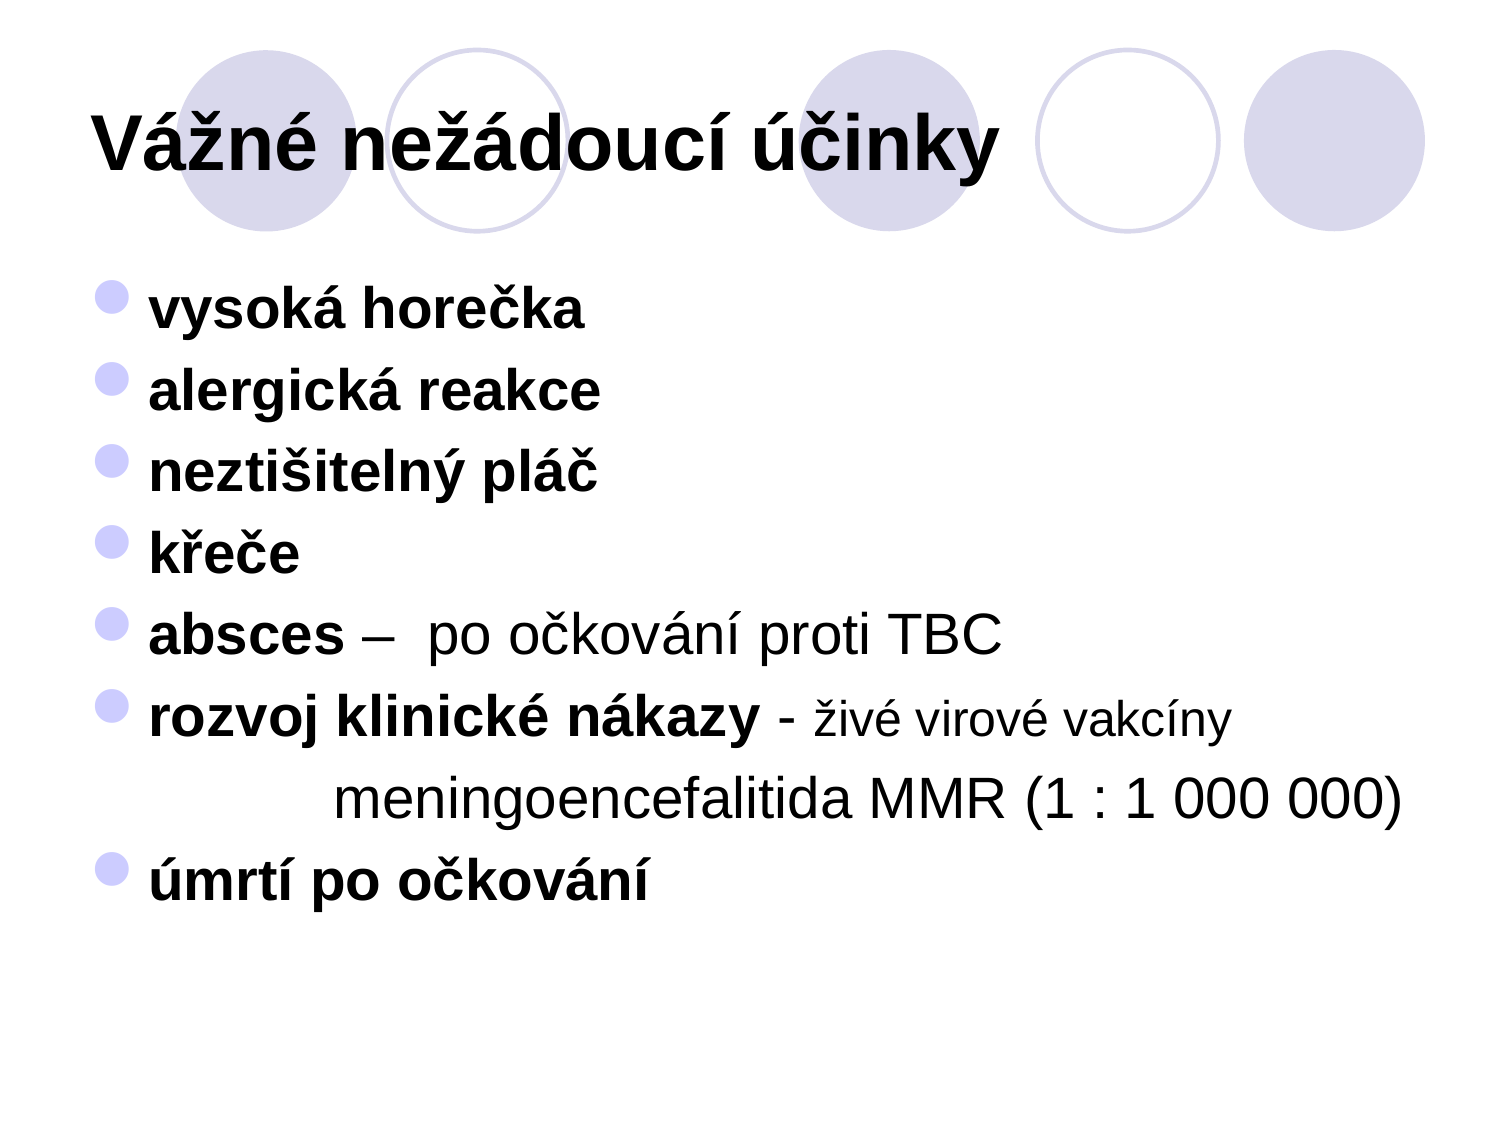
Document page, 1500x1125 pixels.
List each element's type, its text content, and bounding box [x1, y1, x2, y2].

title Vážné nežádoucí účinky [75, 45, 1425, 233]
list vysoká horečka alergická reakce neztišitelný pláč křeče absces – po očkování proti TBC rozvoj klinické nákazy - živé virové vakcíny meningoencefalitida MMR (1 : 1 000 000) úmrtí po očkování [75, 262, 1425, 1006]
